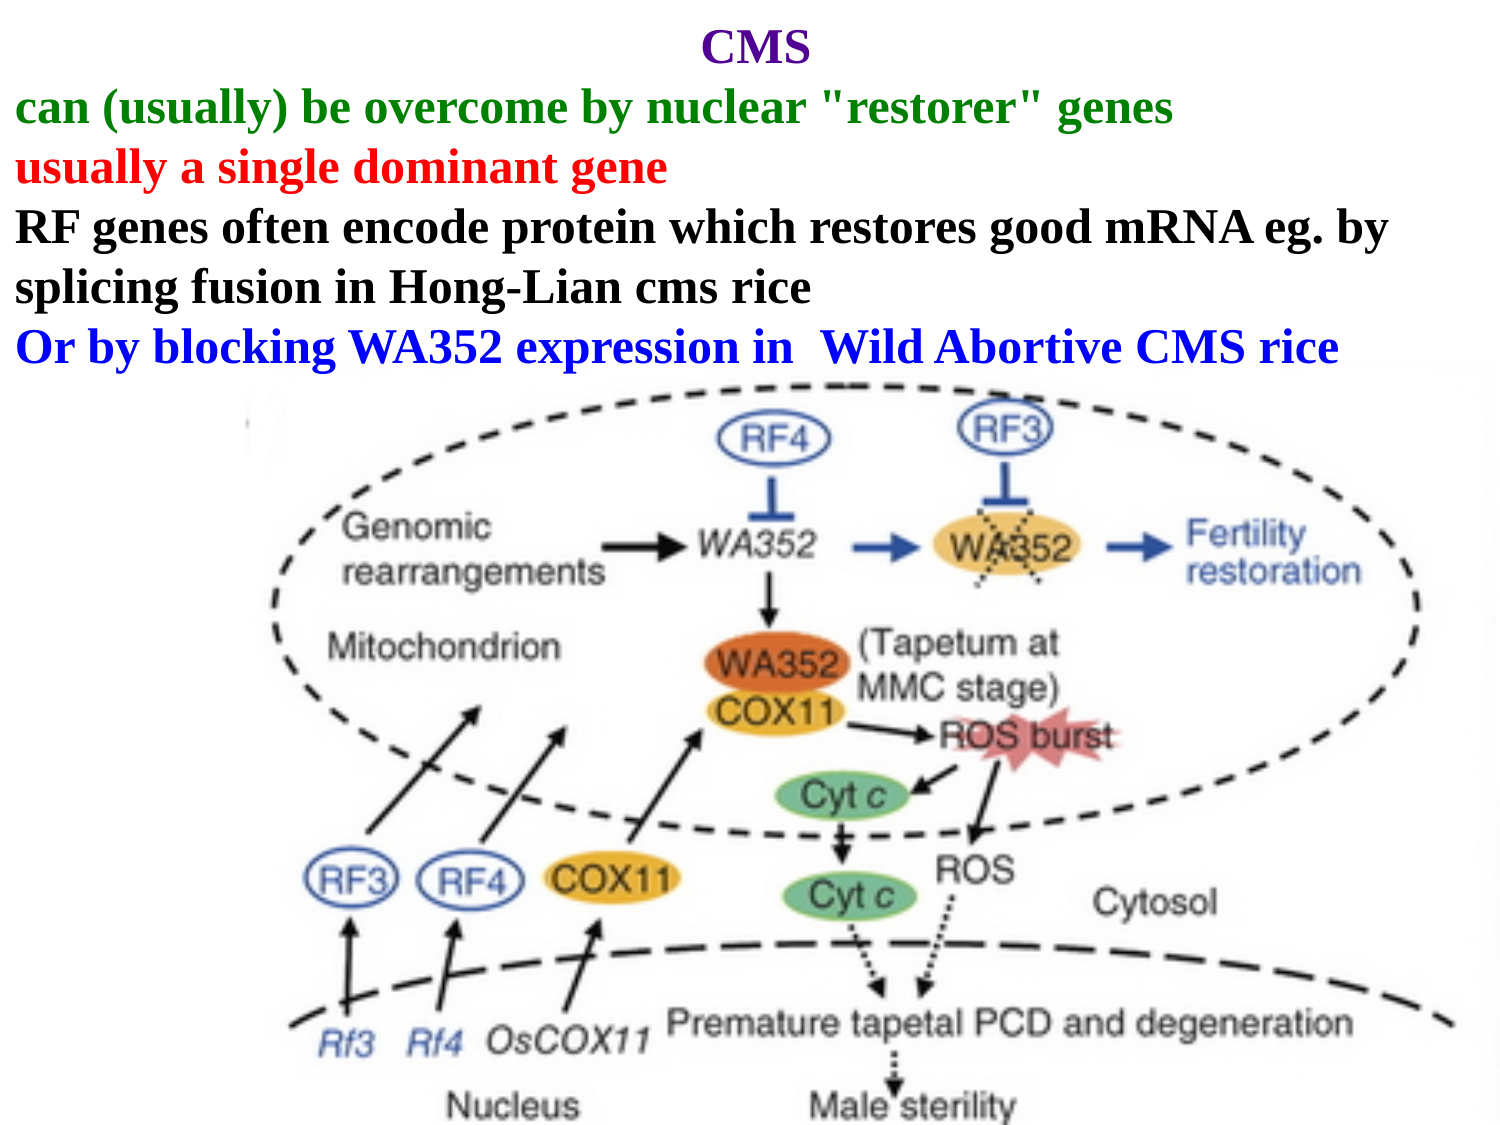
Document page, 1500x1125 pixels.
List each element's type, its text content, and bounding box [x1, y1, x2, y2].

picture [237, 360, 1500, 1125]
text_box CMS can (usually) be overcome by nuclear "restorer" genes usually a single dominant gene RF genes often encode protein which restores good mRNA eg. by splicing fusion in Hong-Lian cms rice Or by blocking WA352 expression in Wild Abortive CMS rice [0, 5, 1500, 511]
